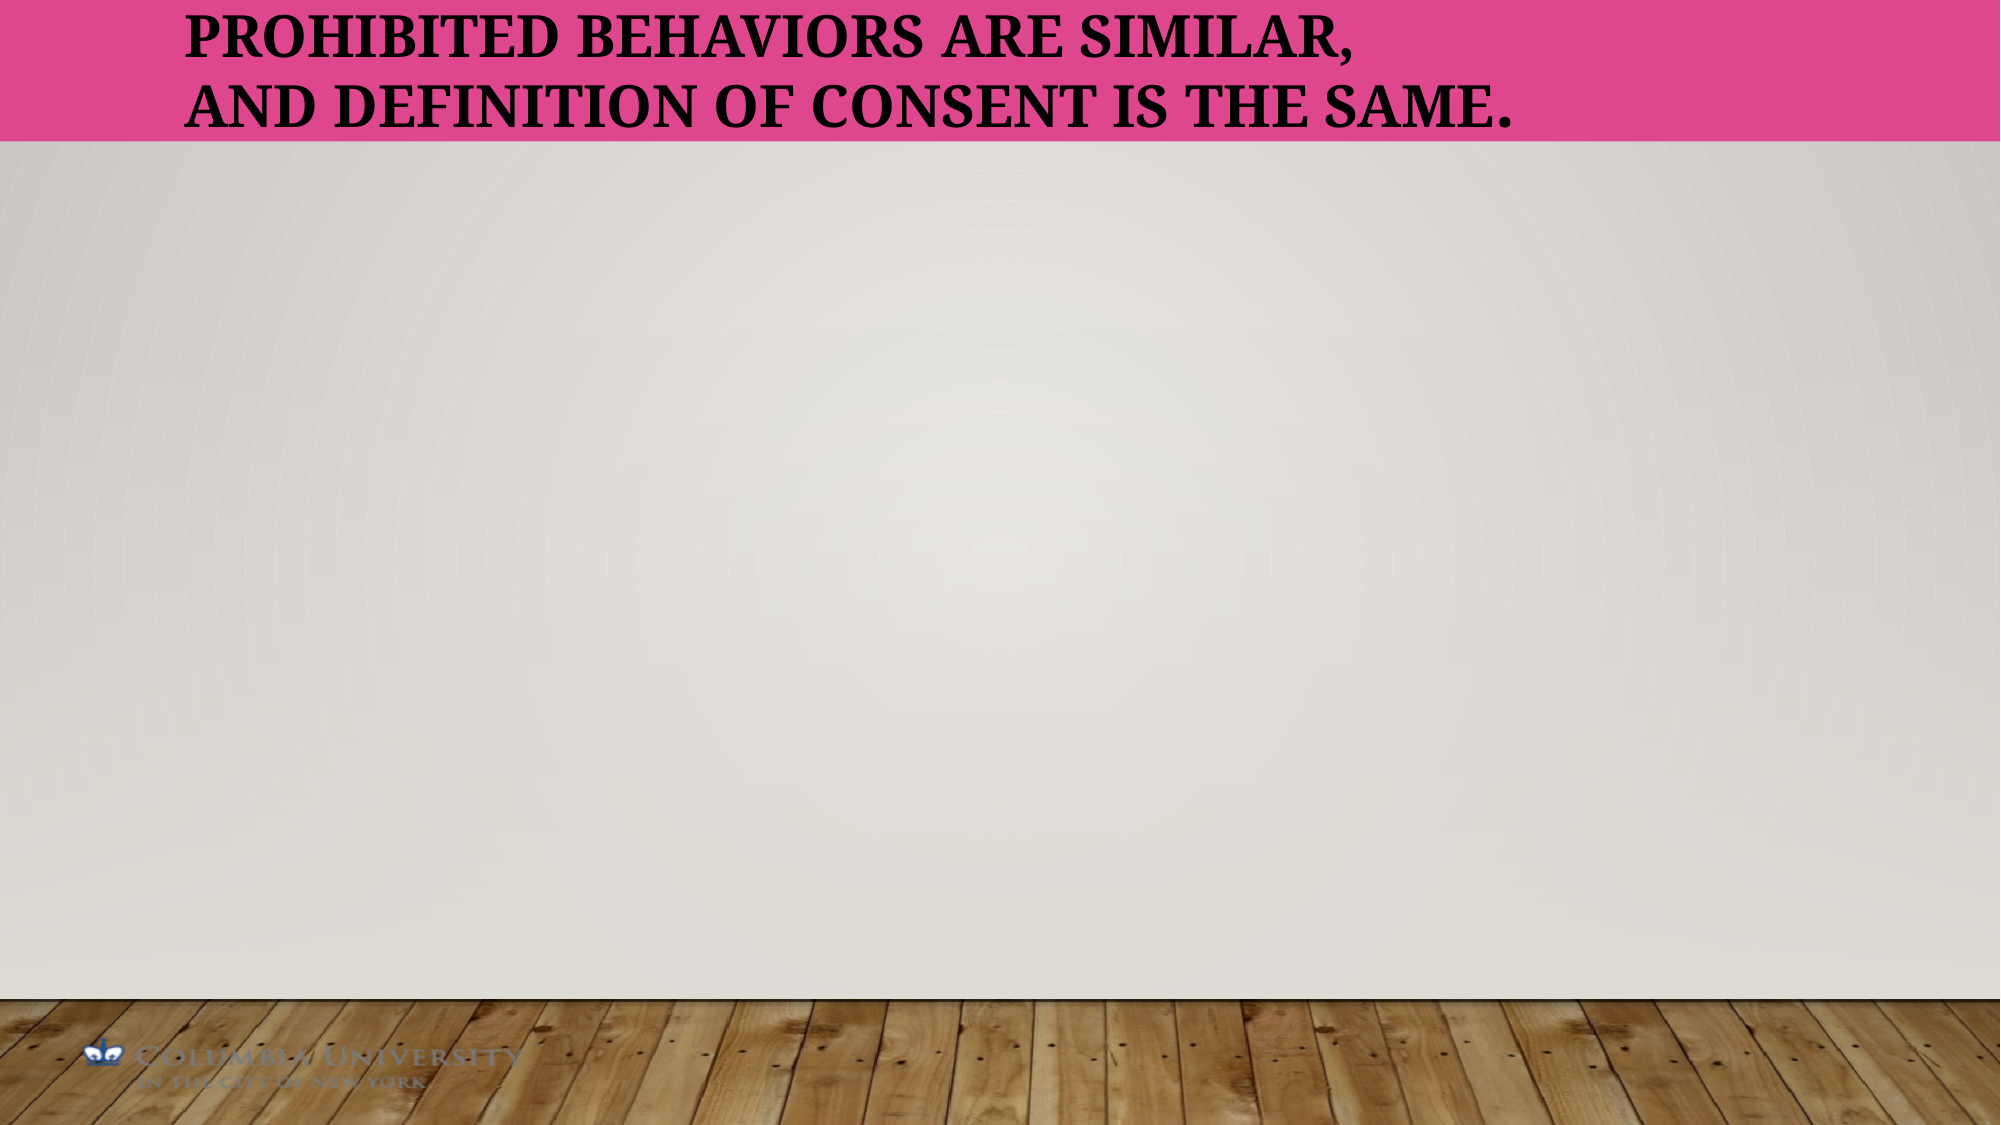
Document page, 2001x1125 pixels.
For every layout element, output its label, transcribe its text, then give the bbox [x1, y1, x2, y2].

picture [0, 999, 2000, 1125]
title Prohibited behaviors are similar, and definition of consent is the same. [169, 0, 2000, 150]
